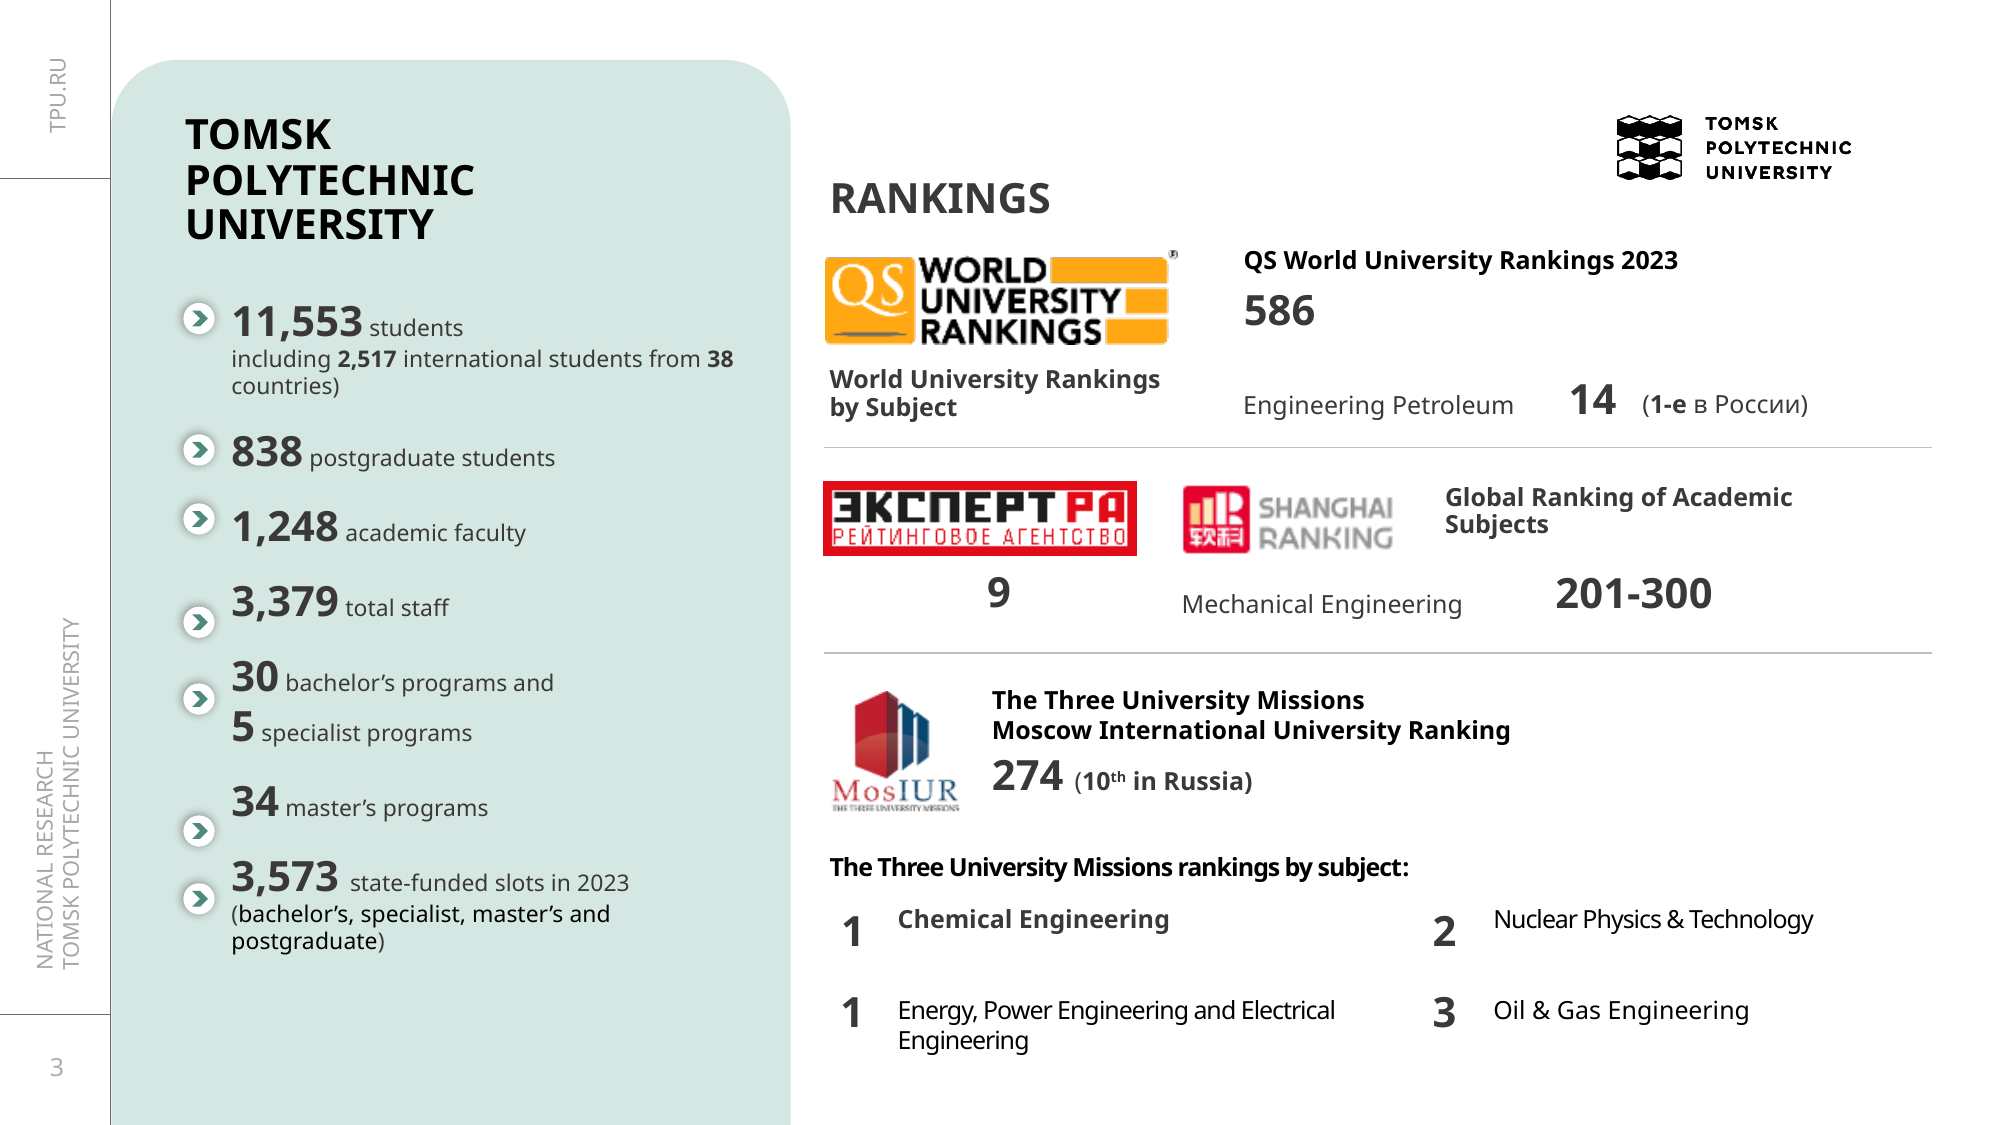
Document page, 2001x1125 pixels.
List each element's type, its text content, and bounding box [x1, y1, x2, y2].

text_box 201-300 [1540, 565, 2000, 634]
text_box (1-е в России) [1627, 380, 1927, 426]
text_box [183, 606, 215, 638]
title TOMSK POLYTECHNIC UNIVERSITY [169, 95, 768, 268]
text_box Engineering Petroleum [1228, 385, 1553, 434]
picture [823, 481, 1137, 556]
text_box Chemical Engineering [882, 895, 1278, 950]
text_box 274 (10th in Russia) [977, 747, 1499, 821]
text_box The Three University Missions Moscow International University Ranking [977, 676, 1832, 814]
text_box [183, 434, 215, 466]
text_box The Three University Missions rankings by subject: [814, 850, 1995, 905]
text_box 11,553 students including 2,517 international students from 38 countries) 838 postgraduate students 1,248 academic faculty 3,379 total staff 30 bachelor’s programs and 5 specialist programs 34 master’s programs 3,573 state-funded slots in 2023 (bachelor’s, specialist, master’s and postgraduate) [216, 286, 768, 962]
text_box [183, 683, 215, 715]
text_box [183, 883, 215, 915]
slide_number 3 [0, 1038, 114, 1099]
picture [825, 250, 1178, 345]
text_box World University Rankings by Subject [814, 360, 1177, 450]
text_box Oil & Gas Engineering [1493, 986, 1943, 1041]
text_box 9 [880, 563, 1118, 638]
text_box 586 [1228, 282, 1387, 356]
text_box 3 [1417, 983, 1493, 1058]
text_box Energy, Power Engineering and Electrical Engineering [882, 986, 1383, 1062]
text_box [110, 58, 792, 1125]
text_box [183, 815, 215, 847]
text_box Global Ranking of Academic Subjects [1430, 477, 1881, 582]
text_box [183, 302, 215, 335]
text_box 14 [1553, 370, 1757, 440]
text_box Nuclear Physics & Technology [1478, 895, 1959, 950]
picture [1159, 471, 1410, 569]
text_box TPU.RU [0, 0, 114, 134]
text_box Mechanical Engineering [1166, 584, 1540, 623]
picture [824, 691, 964, 816]
text_box RANKINGS [814, 164, 1229, 230]
text_box 1 [826, 902, 902, 977]
text_box NATIONAL RESEARCH TOMSK POLYTECHNIC UNIVERSITY [0, 240, 114, 971]
picture [1617, 115, 1851, 180]
text_box QS World University Rankings 2023 [1228, 240, 1943, 291]
text_box 2 [1417, 902, 1493, 977]
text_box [183, 503, 215, 535]
text_box 1 [825, 983, 901, 1058]
